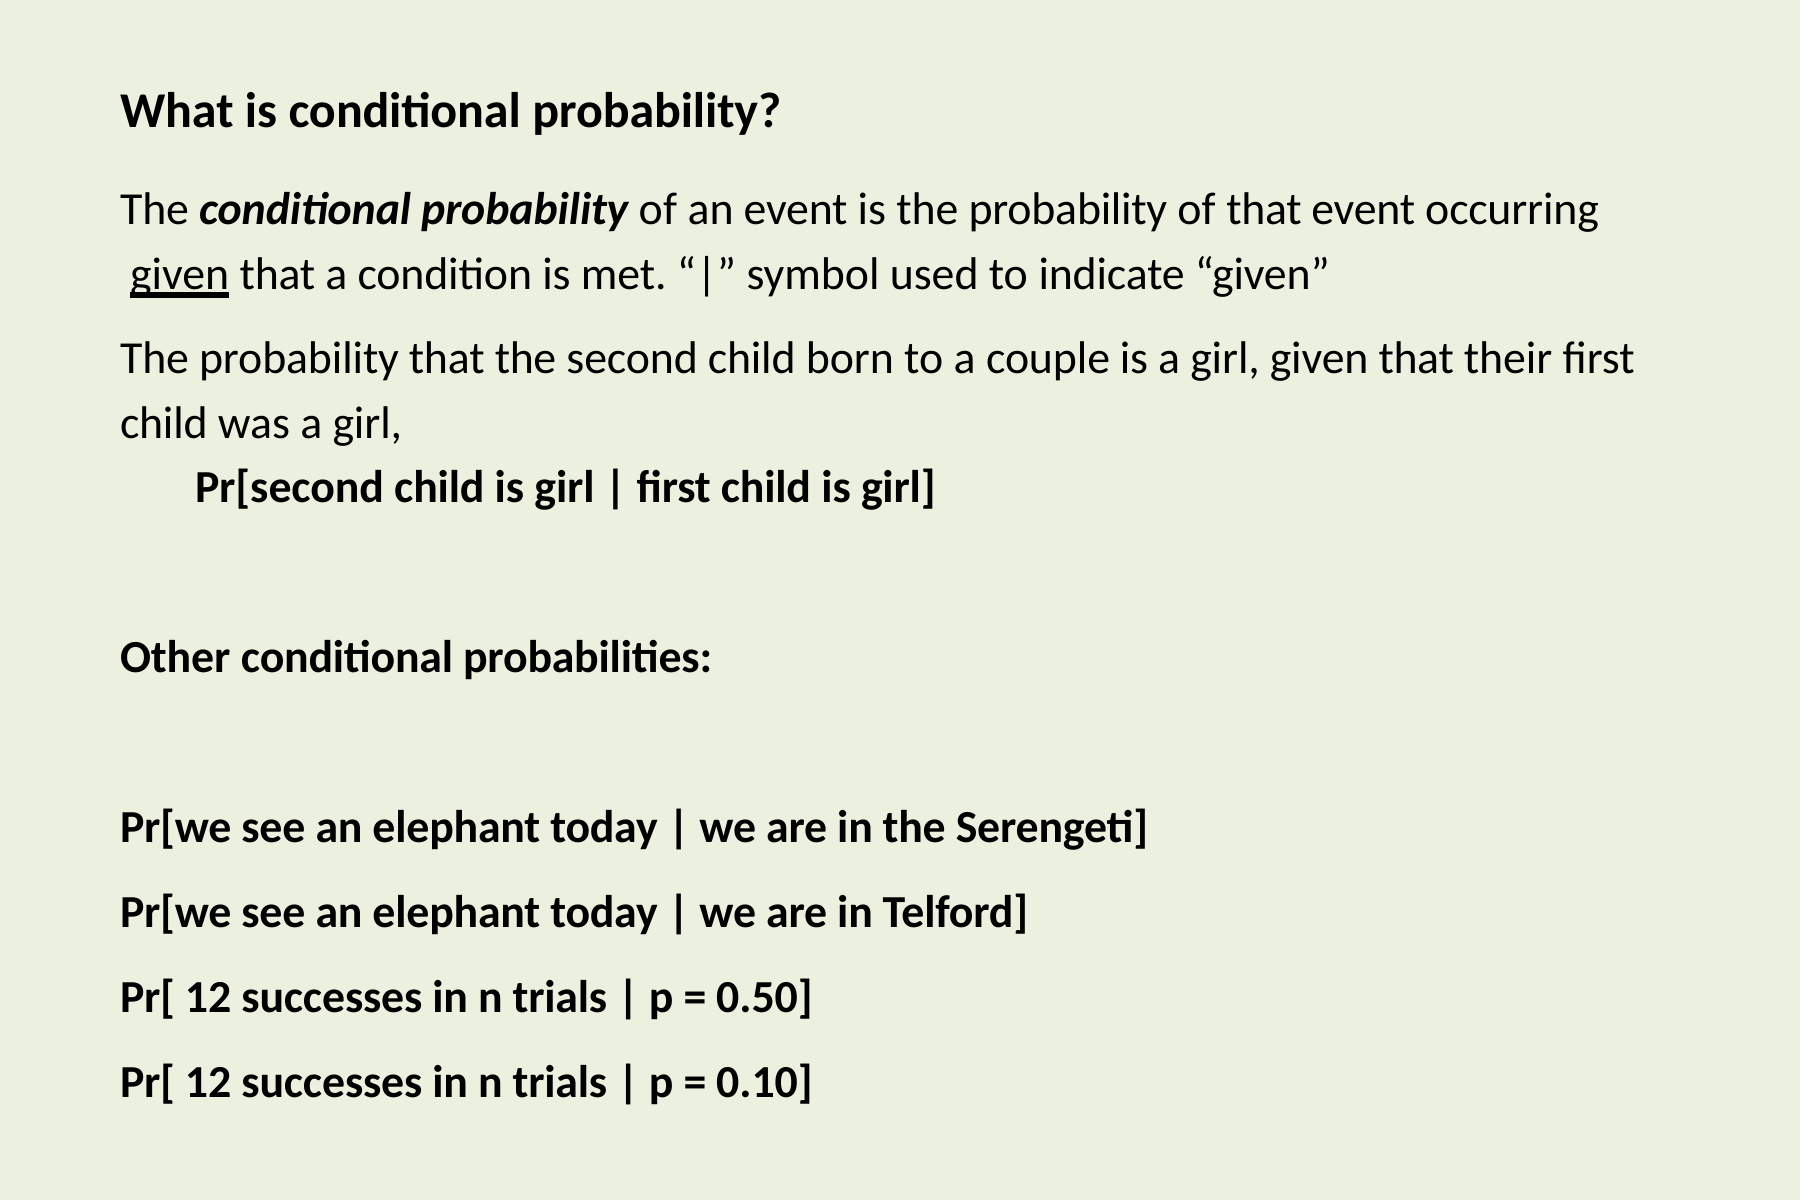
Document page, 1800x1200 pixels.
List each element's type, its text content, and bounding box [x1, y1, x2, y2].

title What is conditional probability? [117, 75, 1225, 167]
text_box The conditional probability of an event is the probability of that event occurring given that a condition is met. “|” symbol used to indicate “given” The probability that the second child born to a couple is a girl, given that their first child was a girl, Pr[second child is girl | first child is girl] Other conditional probabilities: Pr[we see an elephant today | we are in the Serengeti] Pr[we see an elephant today | we are in Telford] Pr[ 12 successes in n trials | p = 0.50] Pr[ 12 successes in n trials | p = 0.10] [117, 167, 1654, 1107]
